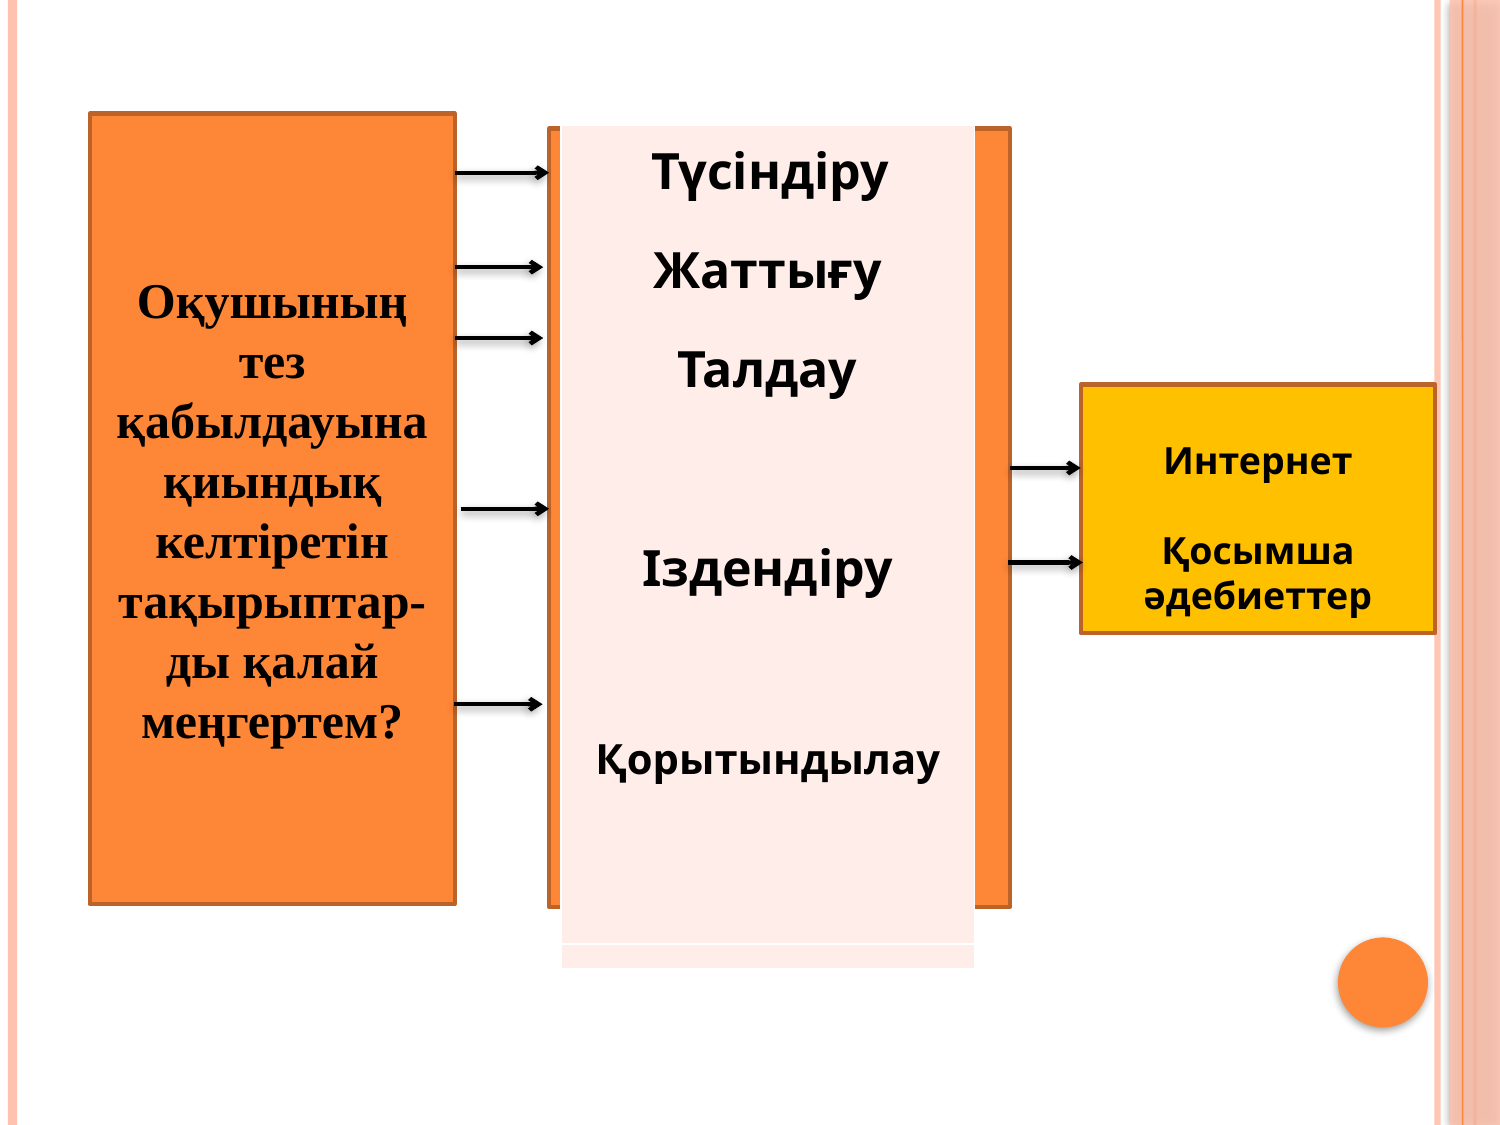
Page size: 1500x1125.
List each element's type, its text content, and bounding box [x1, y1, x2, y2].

text_box [547, 126, 560, 909]
table_header Түсіндіру Жаттығу Талдау Іздендіру Қорытындылау [562, 126, 974, 943]
table_cell [562, 945, 974, 968]
text_box Интернет Қосымша әдебиеттер [1079, 382, 1437, 635]
text_box [975, 126, 1012, 909]
text_box Оқушының тез қабылдауына қиындық келтіретін тақырыптар-ды қалай меңгертем? [88, 111, 457, 906]
